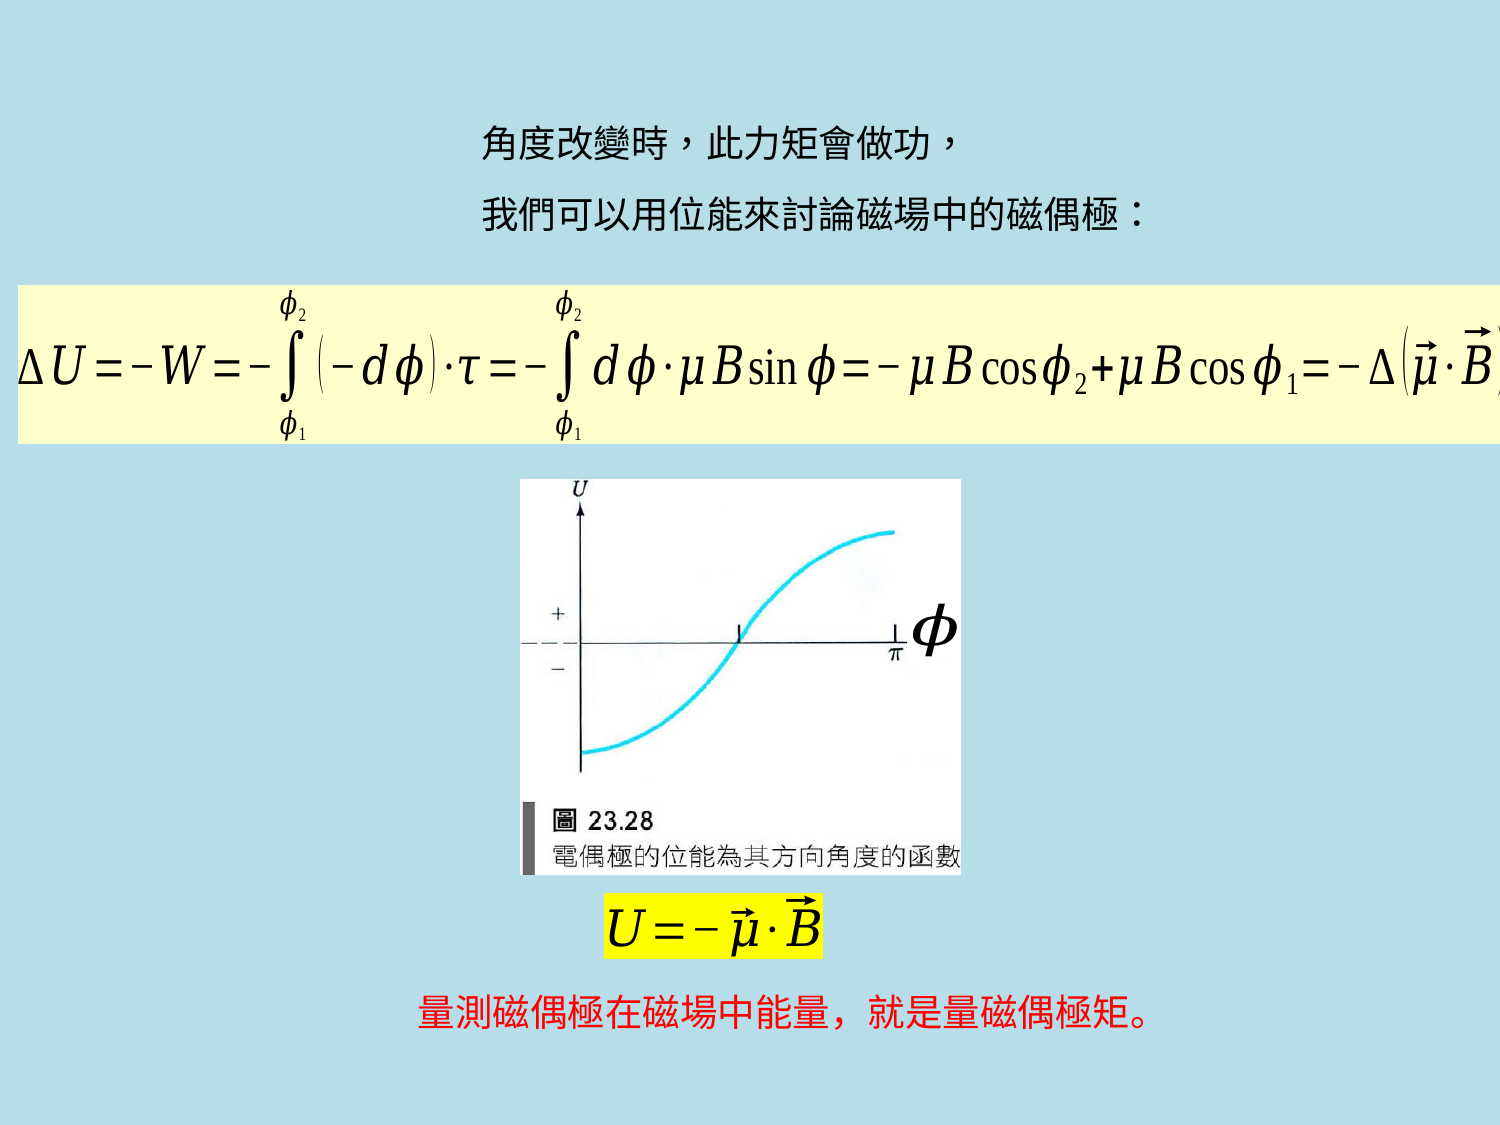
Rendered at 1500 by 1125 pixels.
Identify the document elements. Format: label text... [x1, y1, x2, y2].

text_box 角度改變時，此力矩會做功， [466, 112, 1004, 173]
text_box 我們可以用位能來討論磁場中的磁偶極： [466, 183, 1179, 244]
picture [520, 479, 961, 875]
text_box 量測磁偶極在磁場中能量，就是量磁偶極矩。 [402, 981, 1223, 1042]
